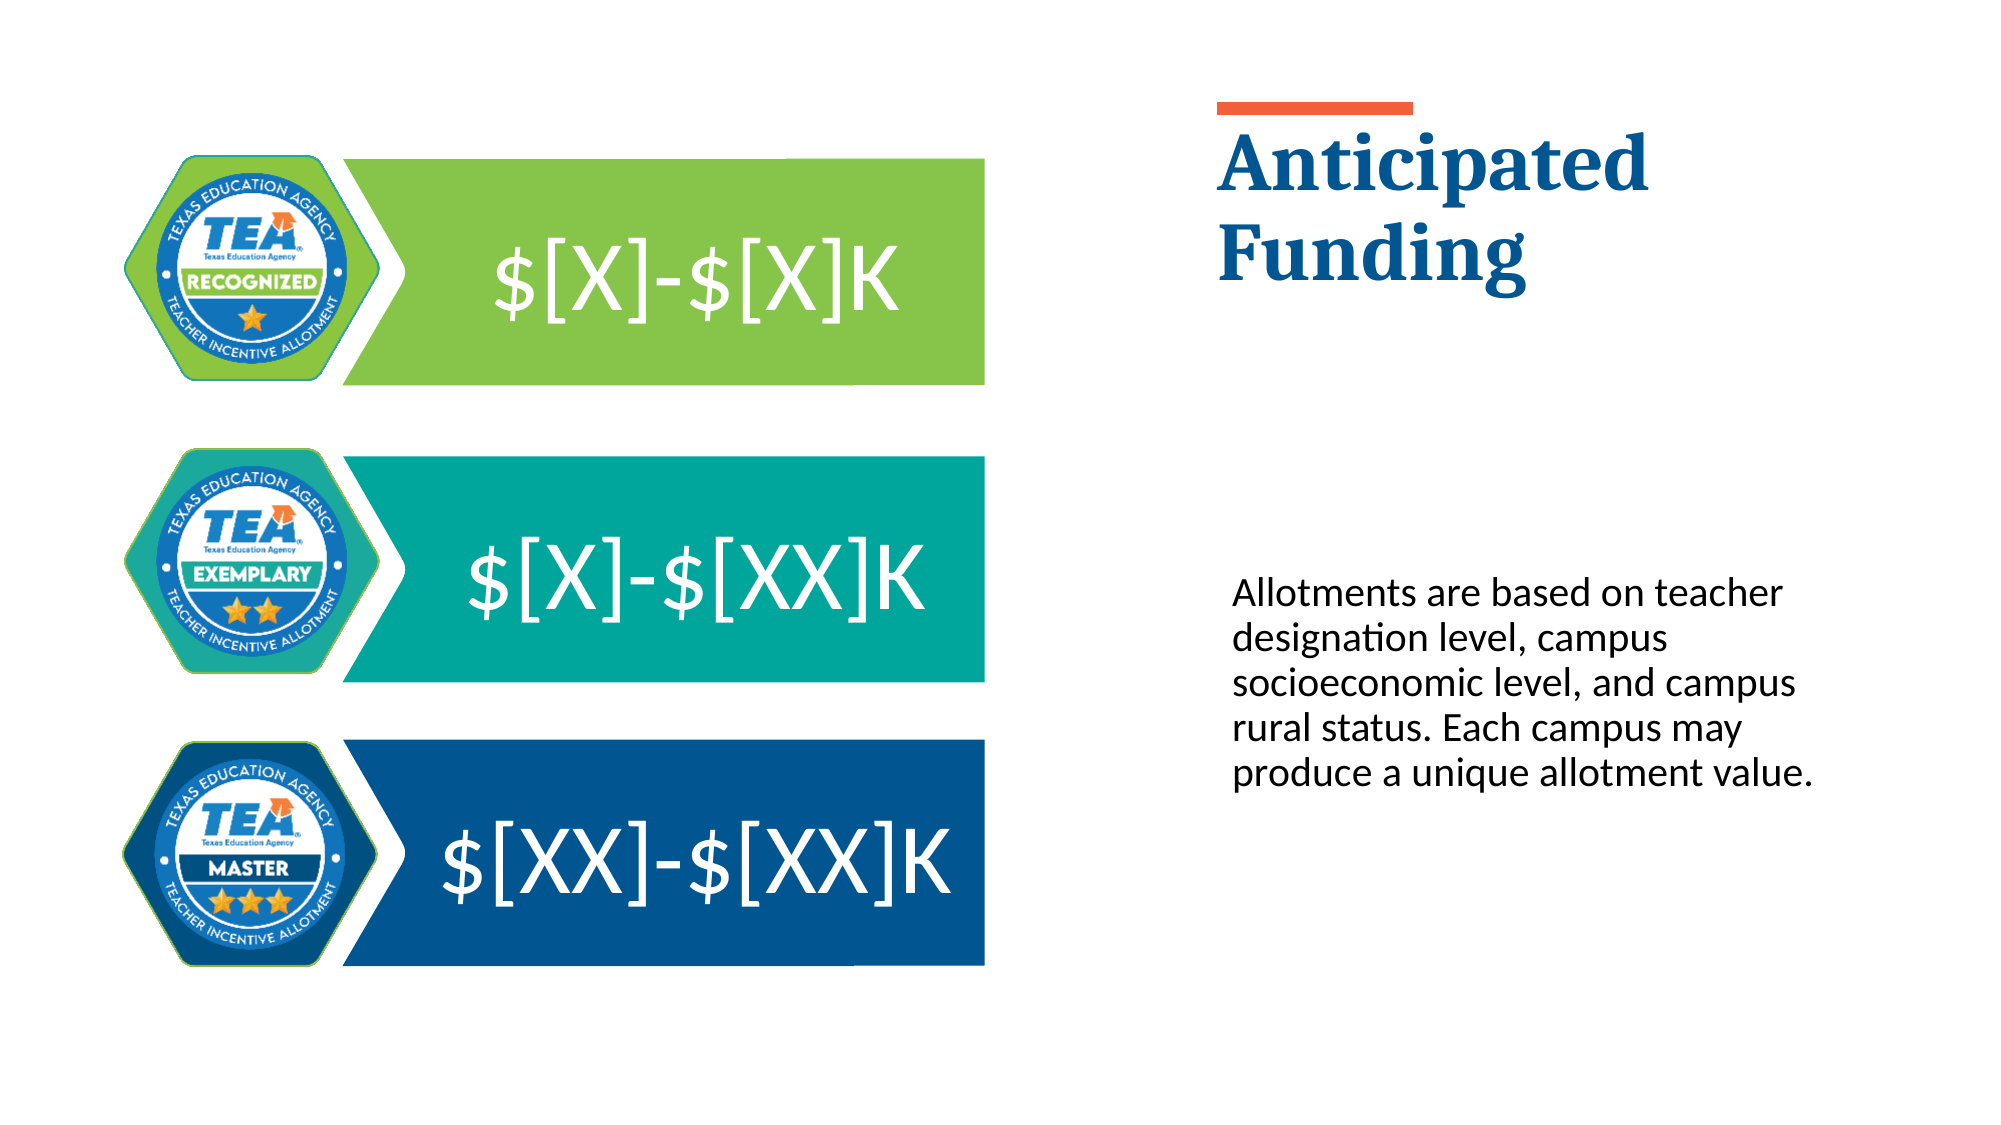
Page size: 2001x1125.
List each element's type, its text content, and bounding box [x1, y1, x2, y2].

title Anticipated Funding [1217, 110, 1900, 338]
text_box [391, 157, 986, 387]
picture [111, 715, 389, 993]
list Allotments are based on teacher designation level, campus socioeconomic level, and campus rural status. Each campus may produce a unique allotment value. [1217, 562, 1900, 1014]
text_box [389, 738, 986, 968]
text_box $[X]-$[X]K [406, 158, 985, 383]
text_box [391, 455, 986, 684]
text_box $[X]-$[XX]K [406, 456, 985, 683]
picture [113, 129, 391, 408]
picture [113, 422, 391, 700]
text_box $[XX]-$[XX]K [406, 742, 985, 966]
